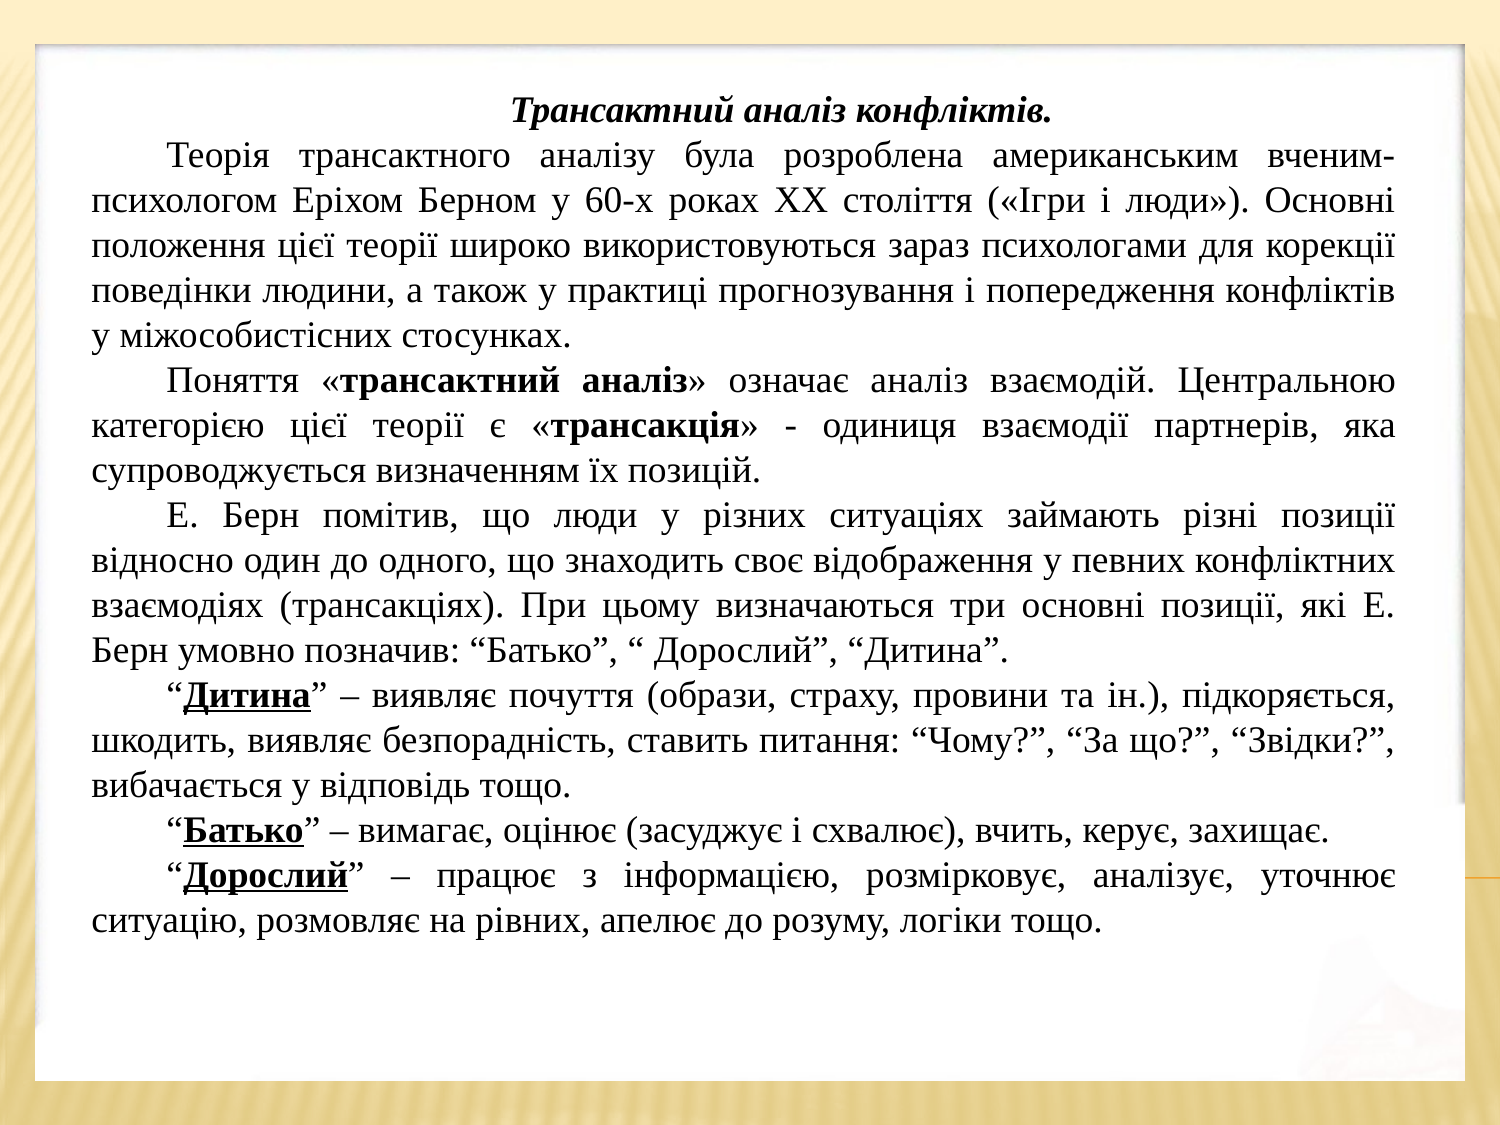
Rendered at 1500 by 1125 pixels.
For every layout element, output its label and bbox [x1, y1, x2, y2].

picture [34, 44, 1466, 1081]
